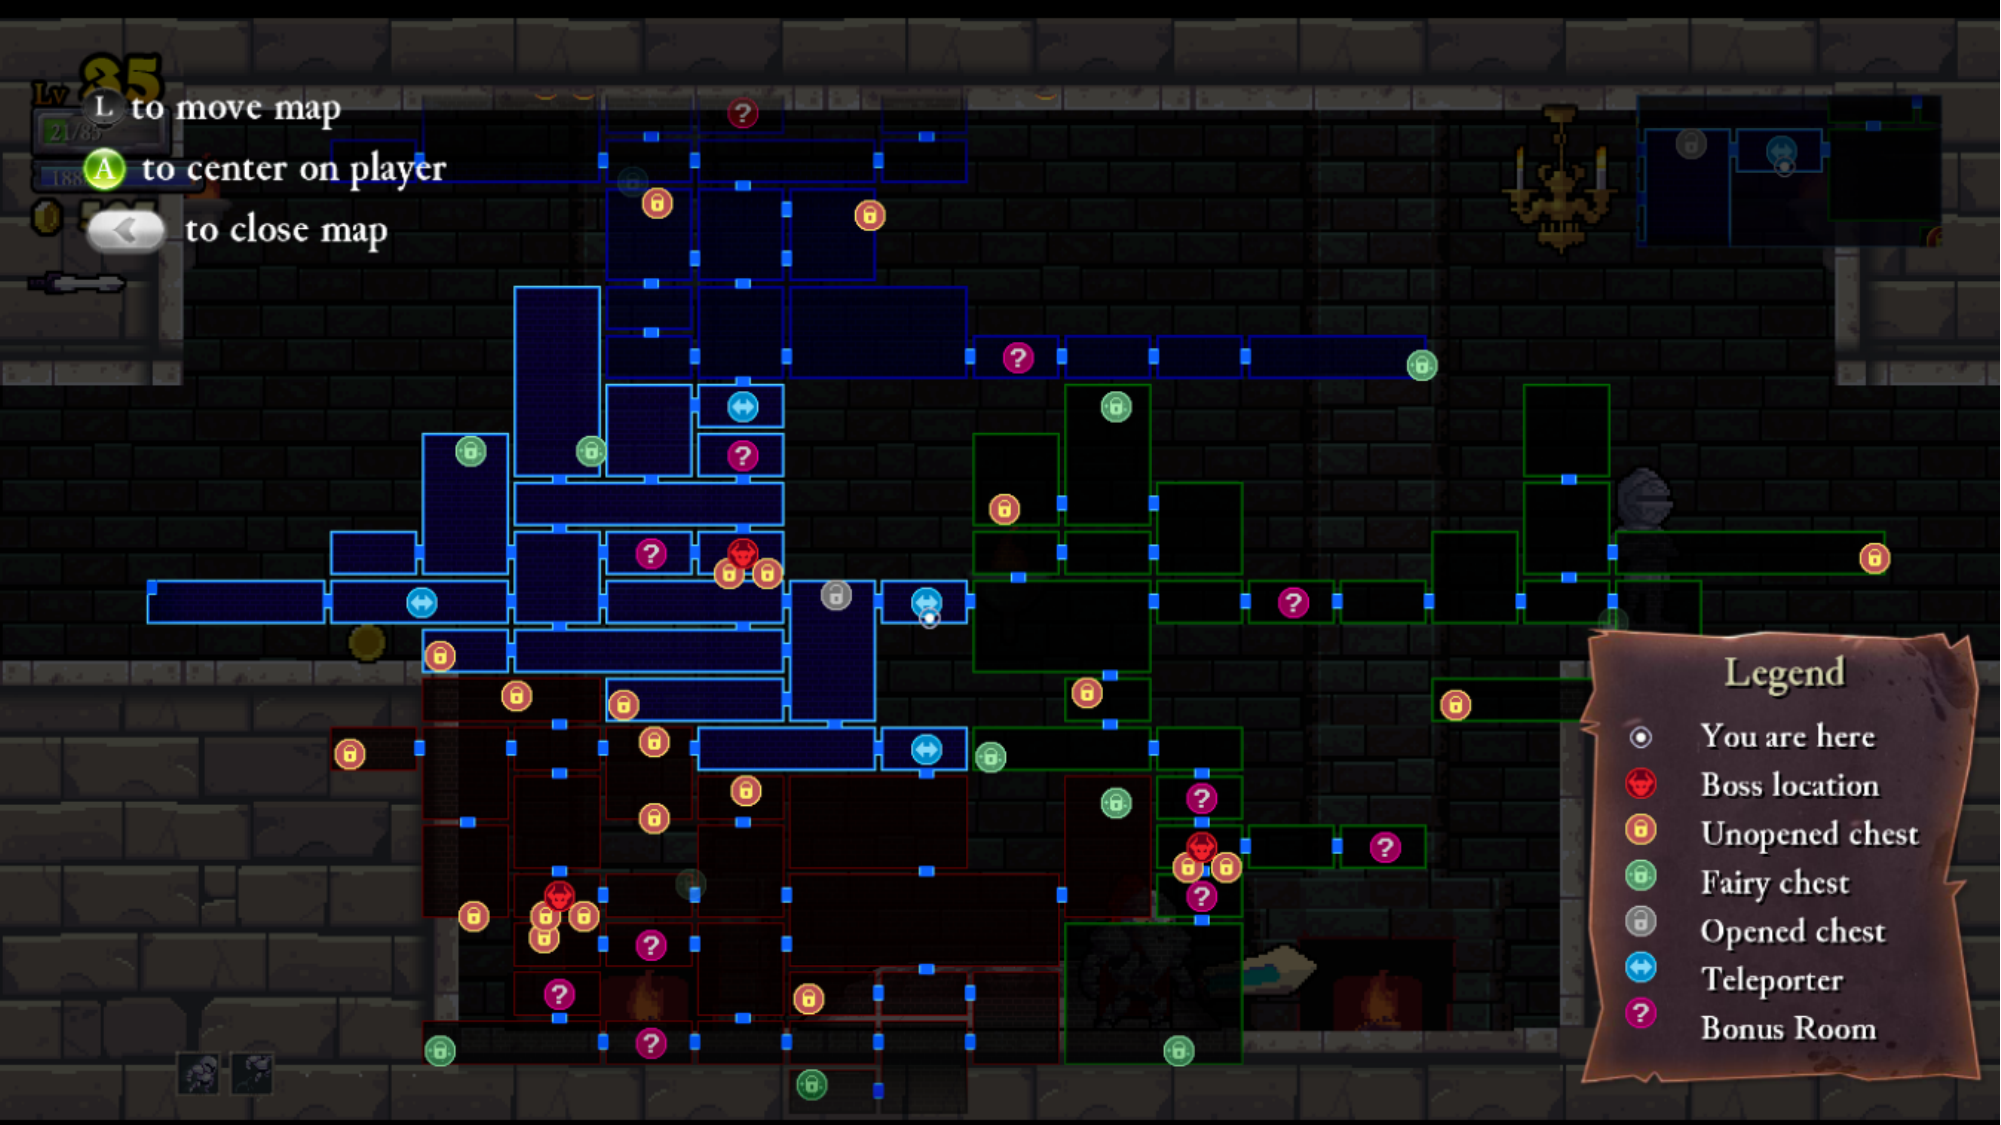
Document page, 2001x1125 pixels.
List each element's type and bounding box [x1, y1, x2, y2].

list [0, 0, 2000, 1125]
